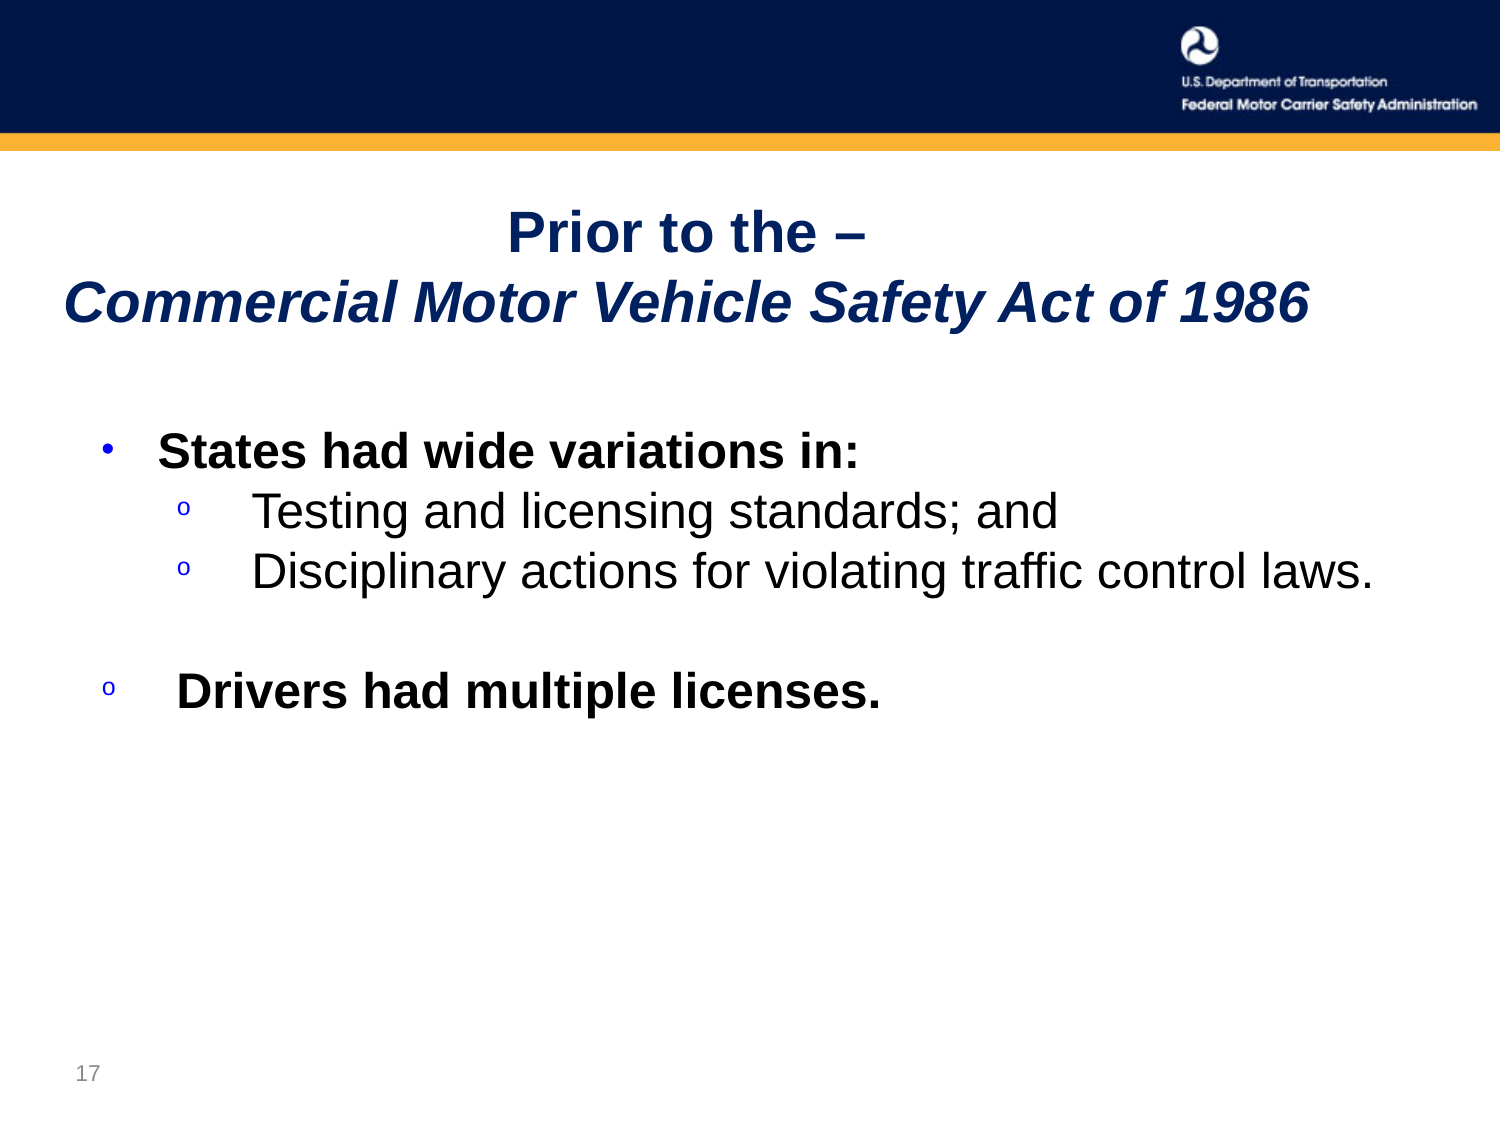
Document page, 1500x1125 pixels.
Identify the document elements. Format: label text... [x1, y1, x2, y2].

text_box Prior to the – Commercial Motor Vehicle Safety Act of 1986 [40, 186, 1351, 362]
text_box States had wide variations in: Testing and licensing standards; and Disciplinary actions for violating traffic control laws. Drivers had multiple licenses. [86, 410, 1432, 726]
slide_number 16 [60, 1042, 411, 1103]
picture [0, 0, 1500, 151]
